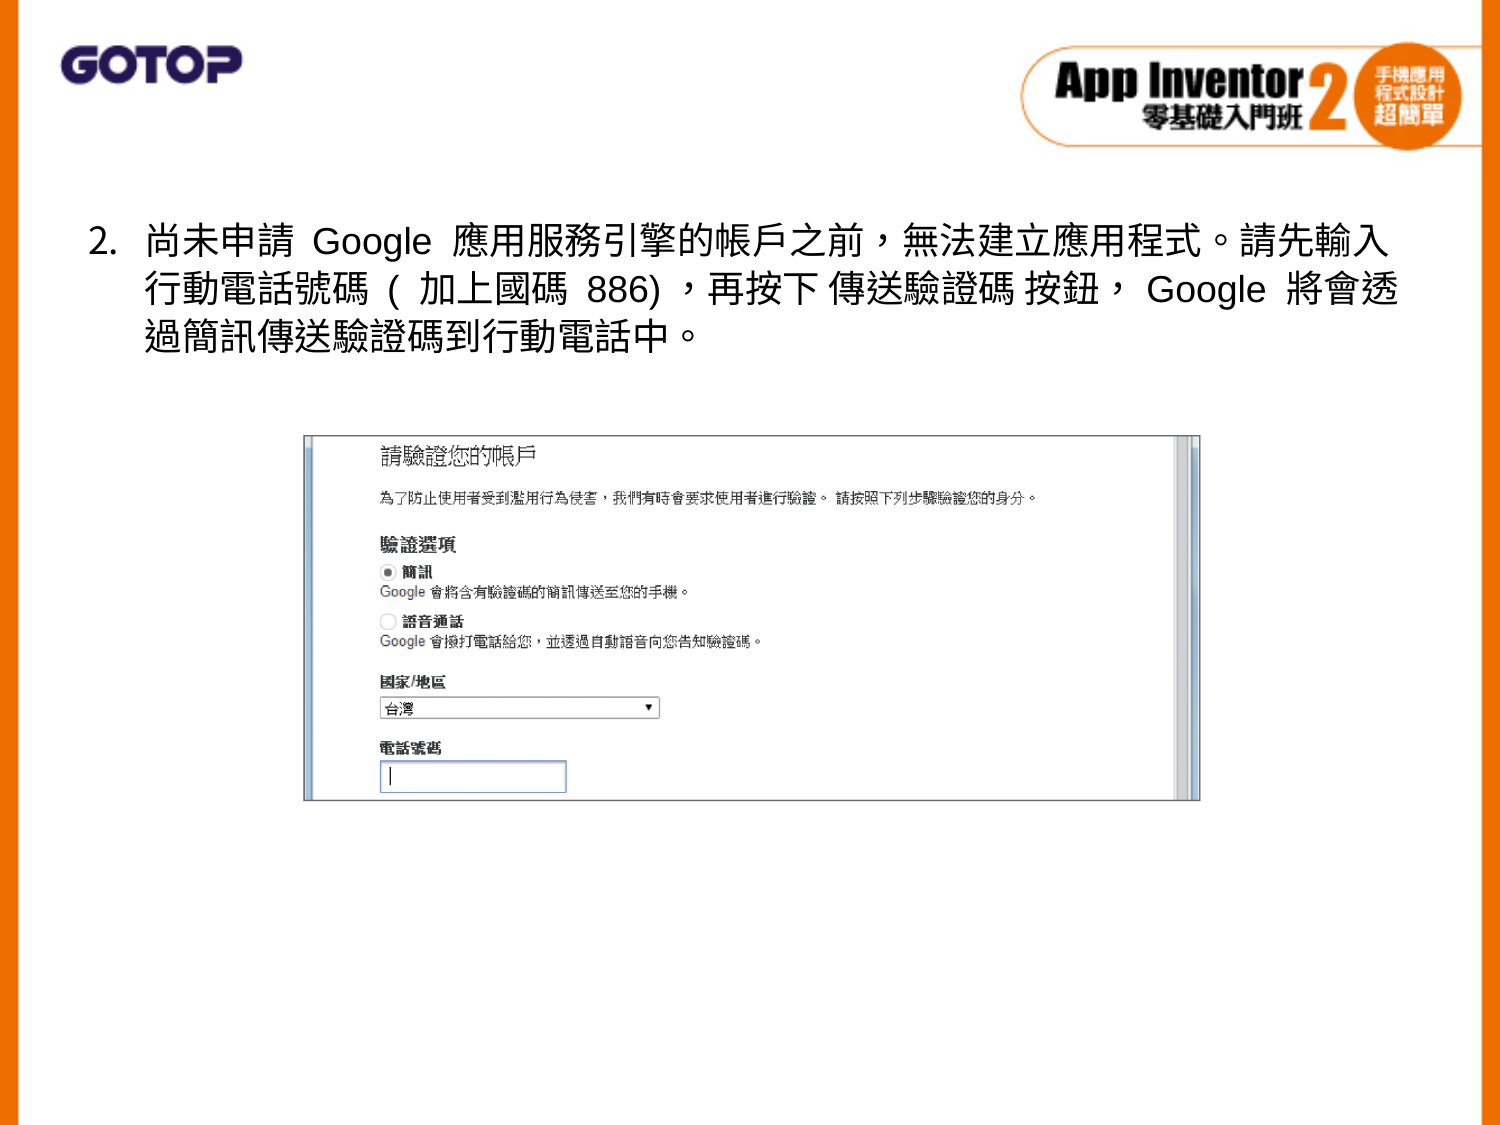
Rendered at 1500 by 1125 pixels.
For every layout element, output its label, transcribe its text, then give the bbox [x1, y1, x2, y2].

picture [0, 0, 1500, 1125]
list 尚未申請 Google 應用服務引擎的帳戶之前，無法建立應用程式。請先輸入行動電話號碼 ( 加上國碼 886)，再按下 傳送驗證碼 按鈕，Google 將會透過簡訊傳送驗證碼到行動電話中。 [70, 206, 1430, 1063]
